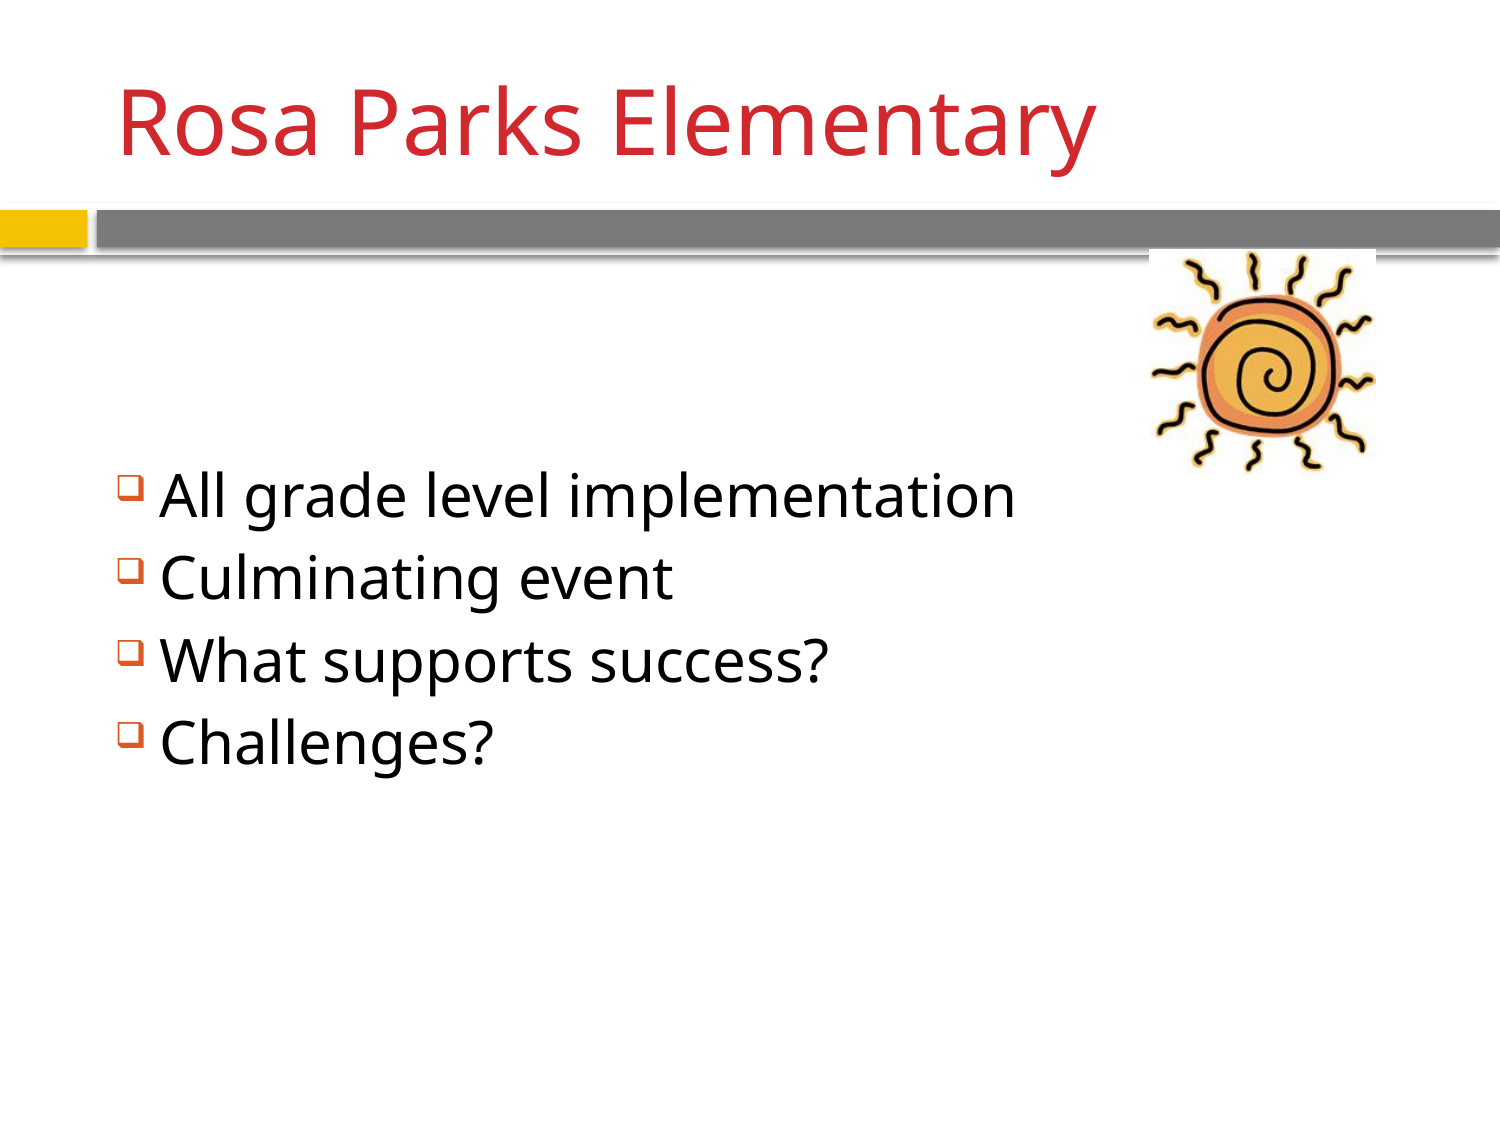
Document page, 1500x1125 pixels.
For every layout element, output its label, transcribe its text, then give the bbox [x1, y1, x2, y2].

picture [1149, 249, 1376, 476]
list All grade level implementation Culminating event What supports success? Challenges? [99, 450, 1438, 788]
title Rosa Parks Elementary [100, 37, 1438, 200]
